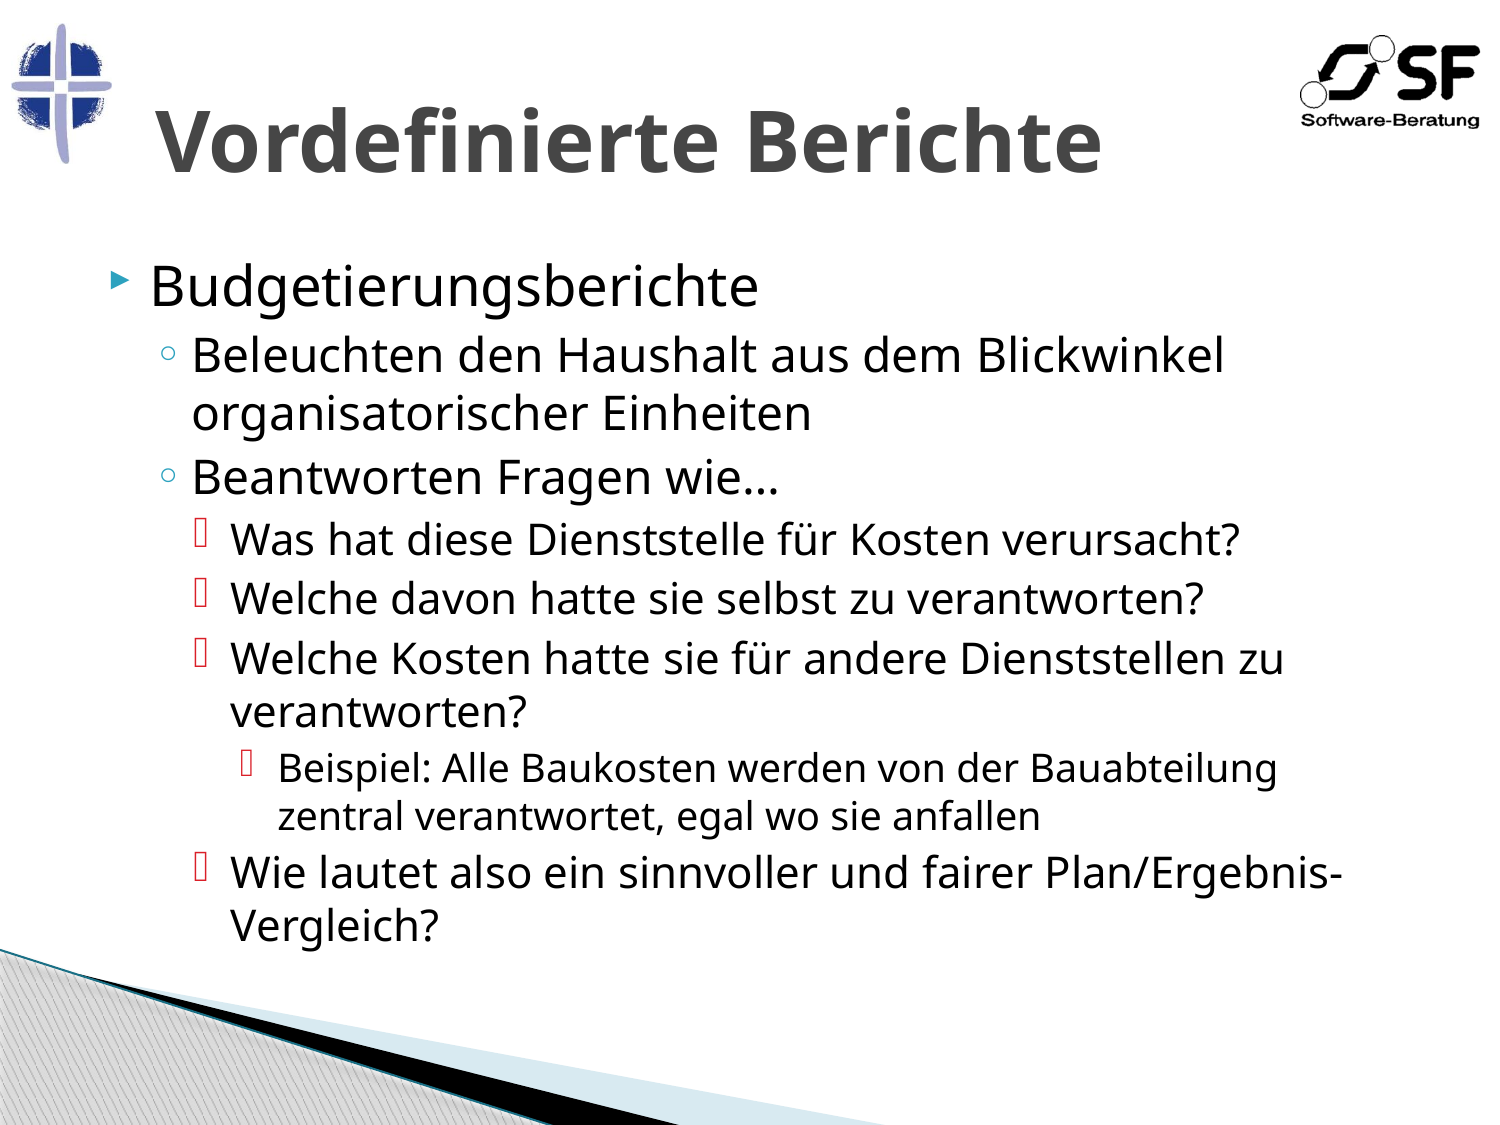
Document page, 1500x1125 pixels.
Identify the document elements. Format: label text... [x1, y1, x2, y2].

picture [11, 23, 112, 164]
picture [1300, 35, 1481, 129]
list Budgetierungsberichte Beleuchten den Haushalt aus dem Blickwinkel organisatorischer Einheiten Beantworten Fragen wie… Was hat diese Dienststelle für Kosten verursacht? Welche davon hatte sie selbst zu verantworten? Welche Kosten hatte sie für andere Dienststellen zu verantworten? Beispiel: Alle Baukosten werden von der Bauabteilung zentral verantwortet, egal wo sie anfallen Wie lautet also ein sinnvoller und fairer Plan/Ergebnis-Vergleich? [75, 243, 1425, 986]
title Vordefinierte Berichte [140, 45, 1266, 233]
